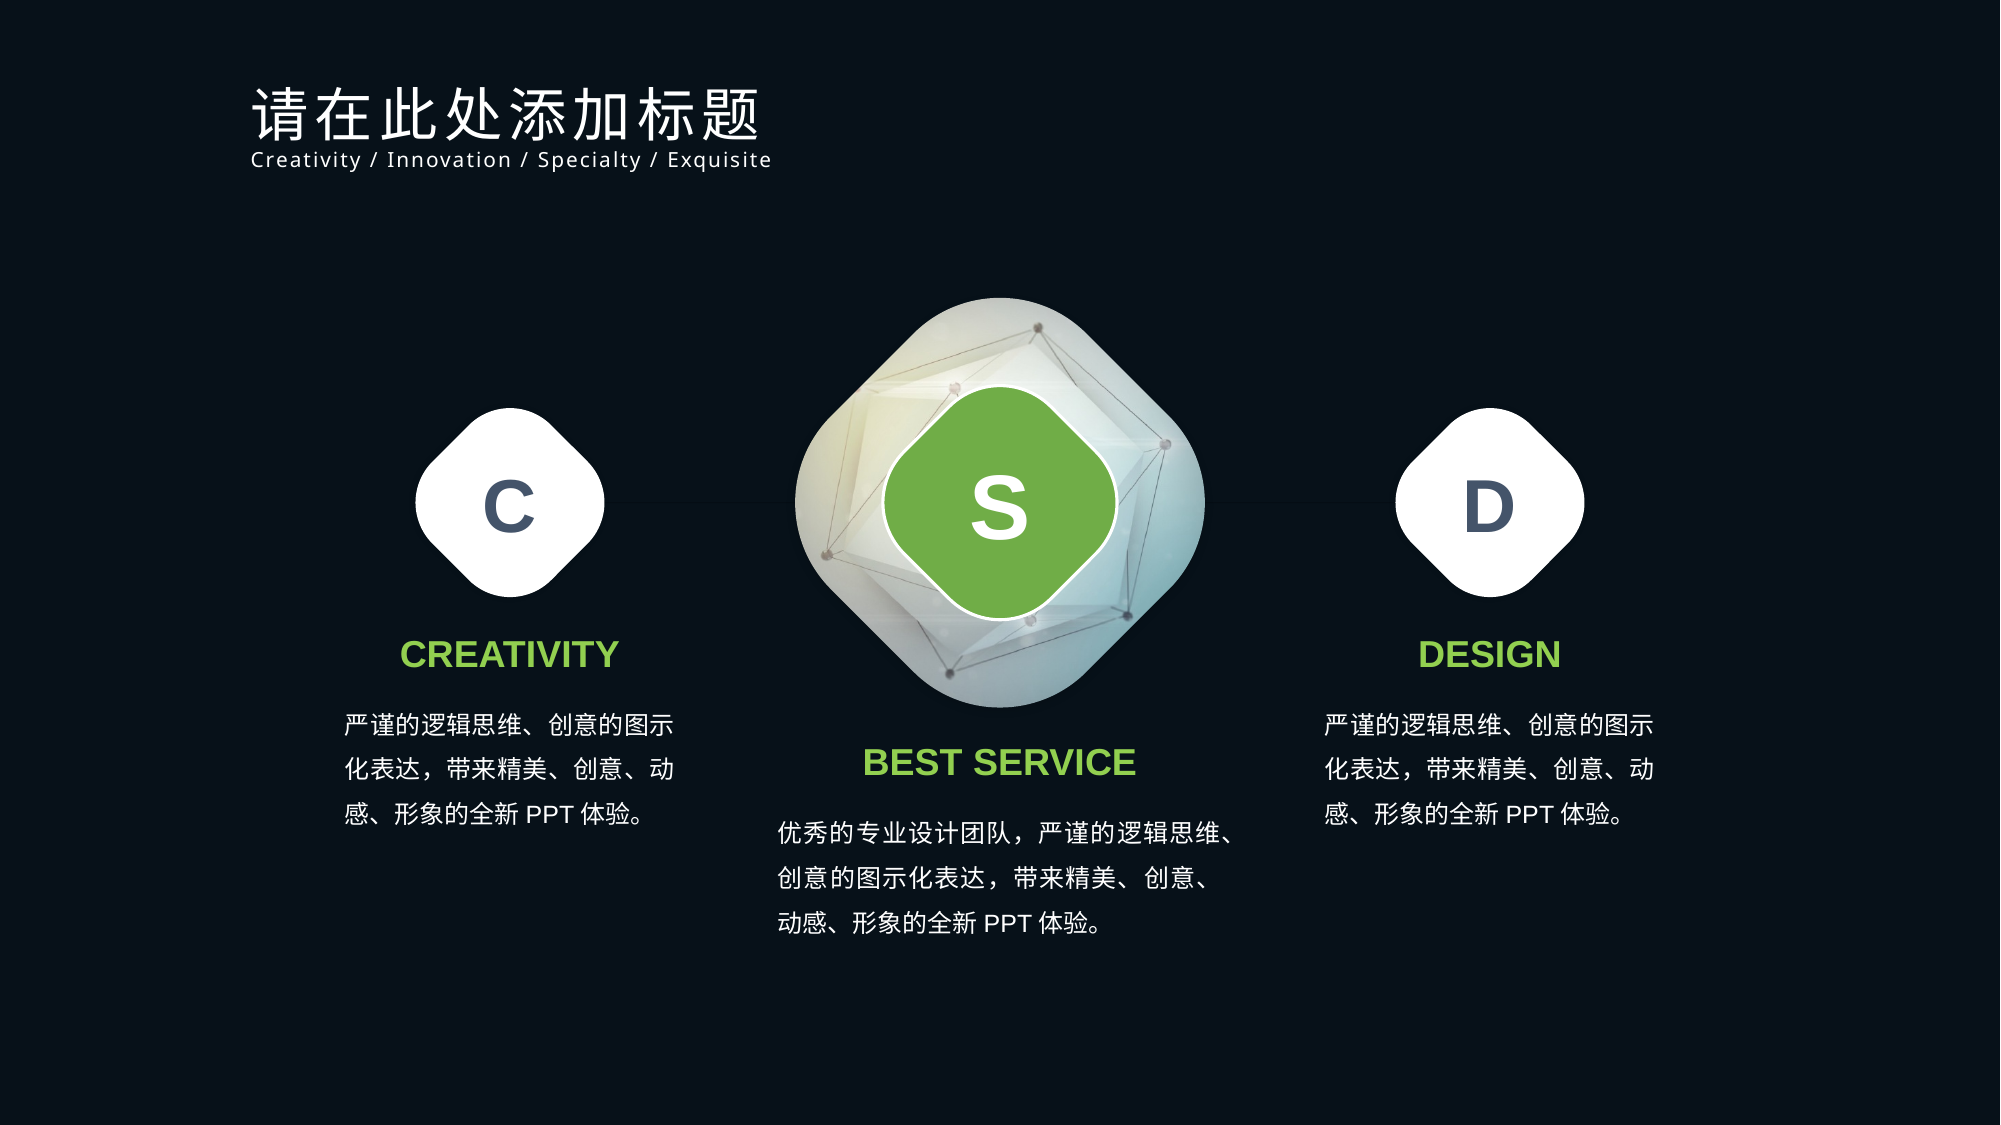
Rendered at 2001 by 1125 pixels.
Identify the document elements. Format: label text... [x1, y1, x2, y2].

text_box [1394, 407, 1586, 599]
list 请在此处添加标题 [235, 71, 975, 138]
list Creativity / Innovation / Specialty / Exquisite [235, 138, 975, 178]
text_box DESIGN [1403, 622, 1577, 683]
text_box 优秀的专业设计团队，严谨的逻辑思维、创意的图示化表达，带来精美、创意、动感、形象的全新PPT体验。 [762, 795, 1237, 945]
text_box BEST SERVICE [847, 730, 1152, 791]
text_box 严谨的逻辑思维、创意的图示化表达，带来精美、创意、动感、形象的全新PPT体验。 [1309, 686, 1670, 837]
text_box C [467, 450, 552, 555]
picture [795, 297, 1205, 708]
text_box D [1447, 450, 1532, 555]
text_box [414, 407, 606, 599]
text_box CREATIVITY [385, 622, 635, 683]
text_box 严谨的逻辑思维、创意的图示化表达，带来精美、创意、动感、形象的全新PPT体验。 [329, 686, 690, 837]
